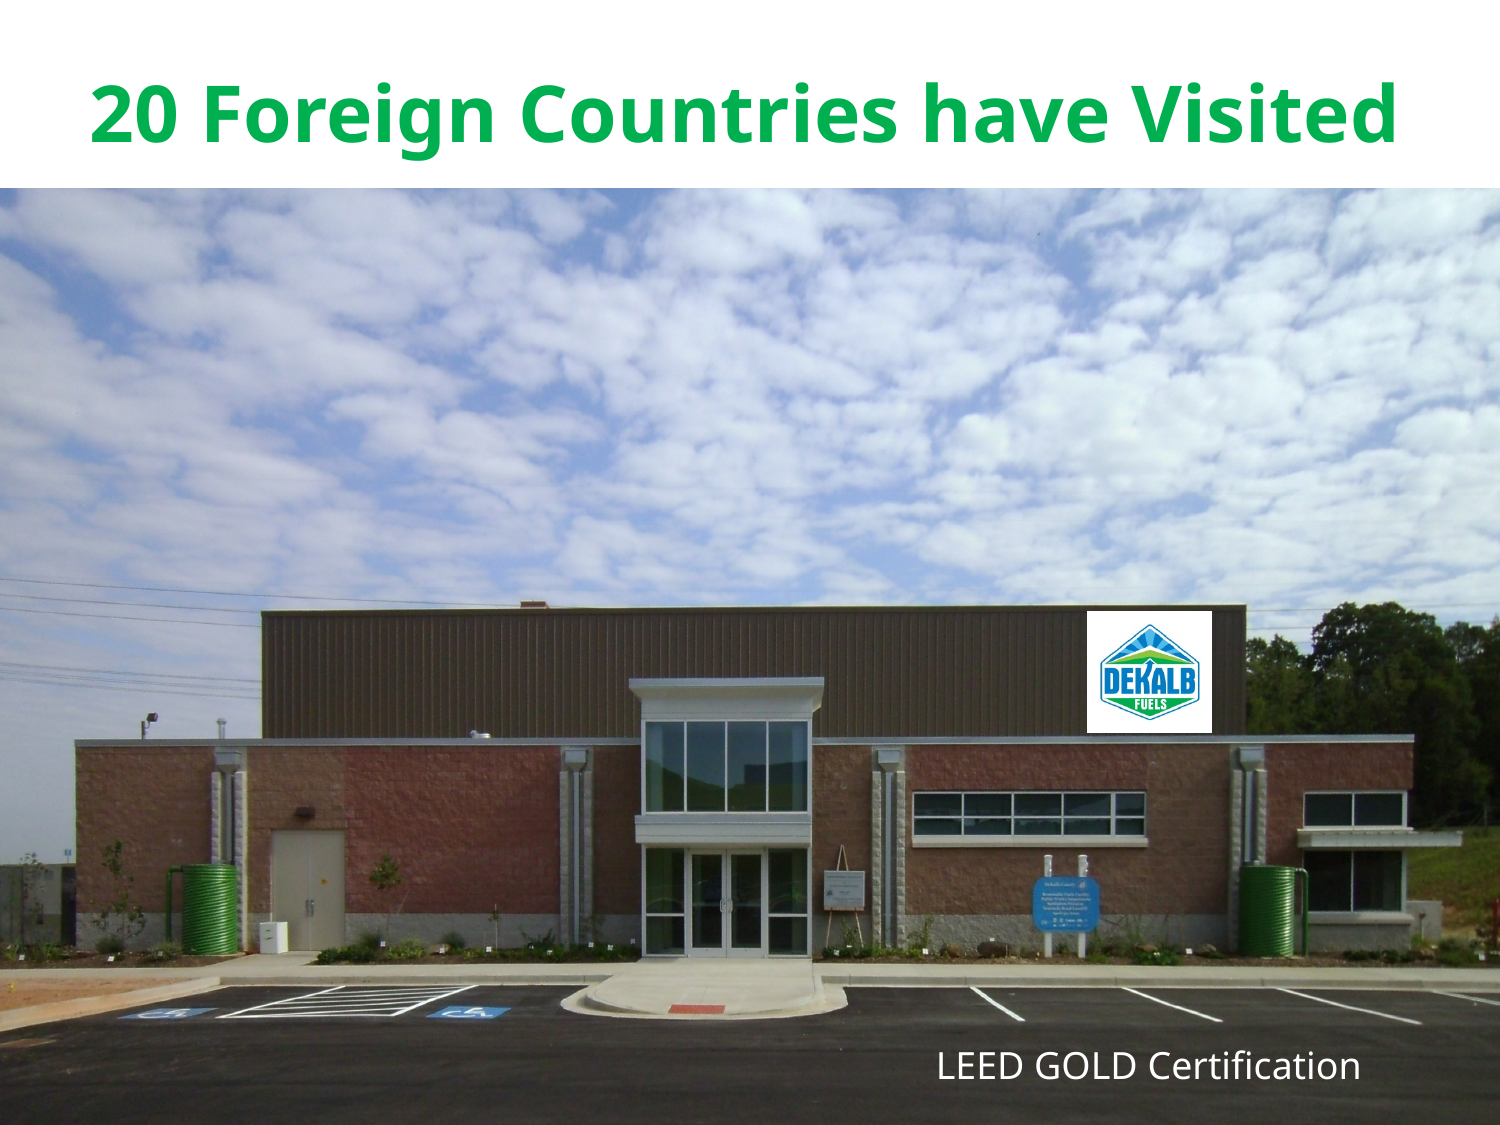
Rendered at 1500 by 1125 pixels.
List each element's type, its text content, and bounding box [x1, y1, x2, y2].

title 20 Foreign Countries have Visited [75, 45, 1473, 177]
picture [0, 188, 1500, 1125]
